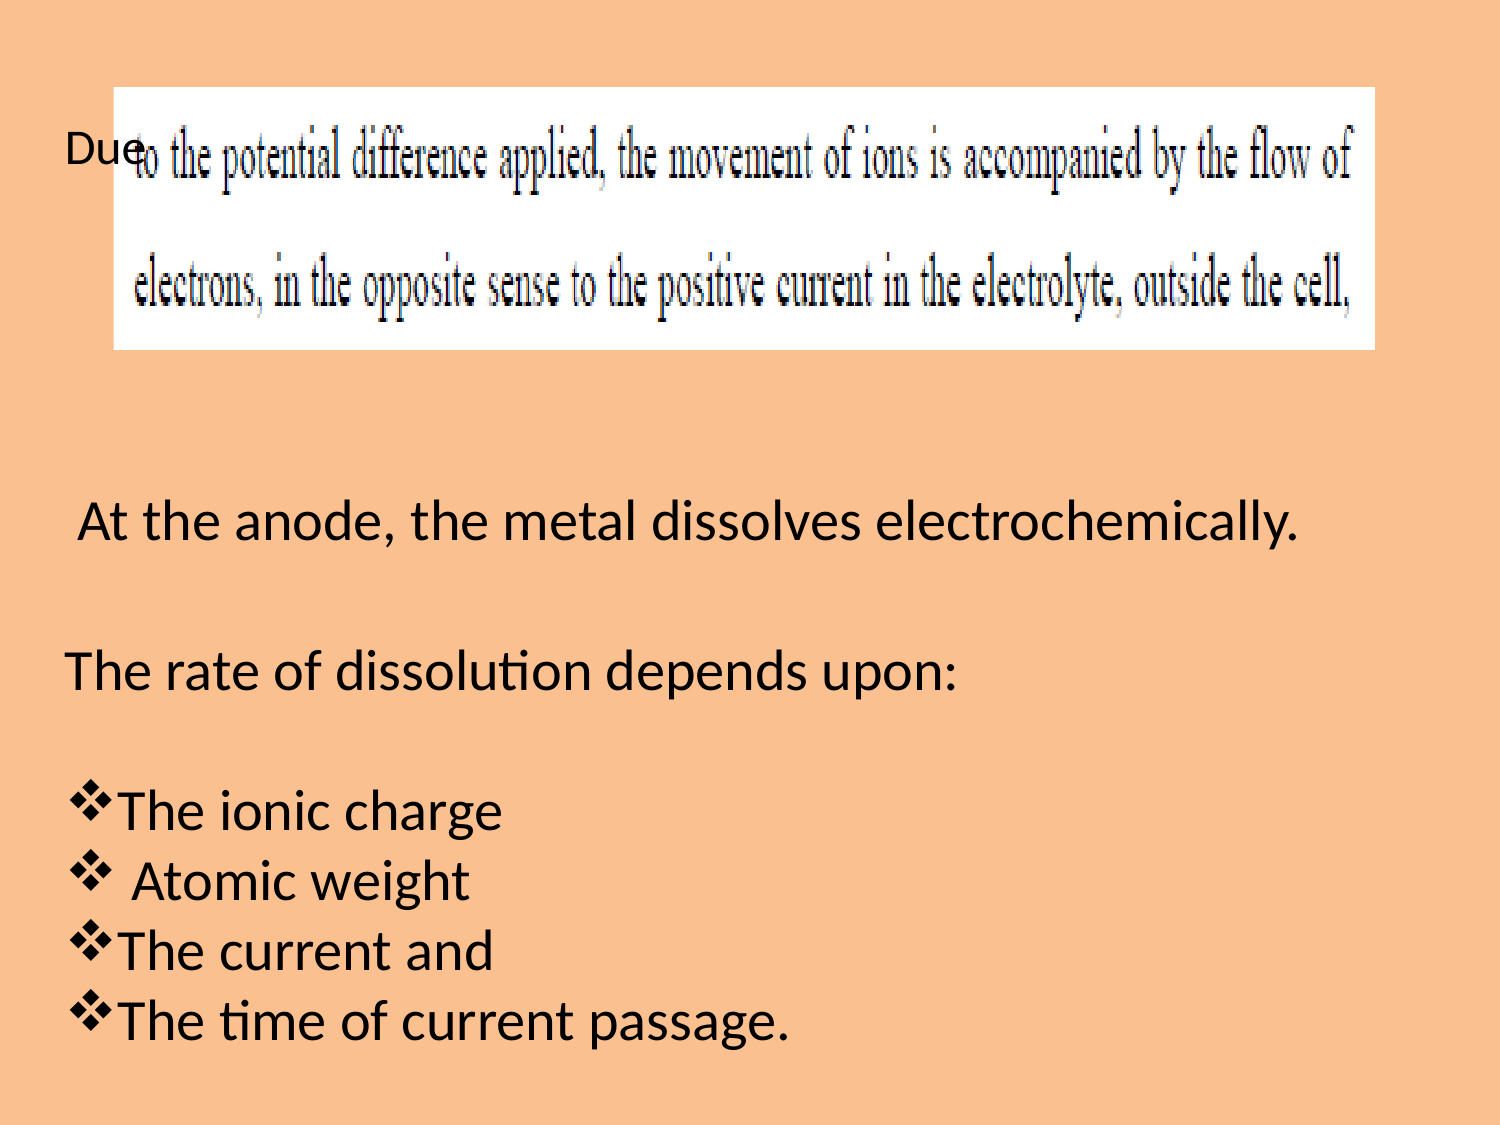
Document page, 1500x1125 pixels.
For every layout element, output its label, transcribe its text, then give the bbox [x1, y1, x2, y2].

text_box At the anode, the metal dissolves electrochemically. [62, 474, 1363, 560]
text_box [49, 87, 1376, 351]
text_box The rate of dissolution depends upon: The ionic charge Atomic weight The current and The time of current passage. [49, 624, 1400, 1060]
